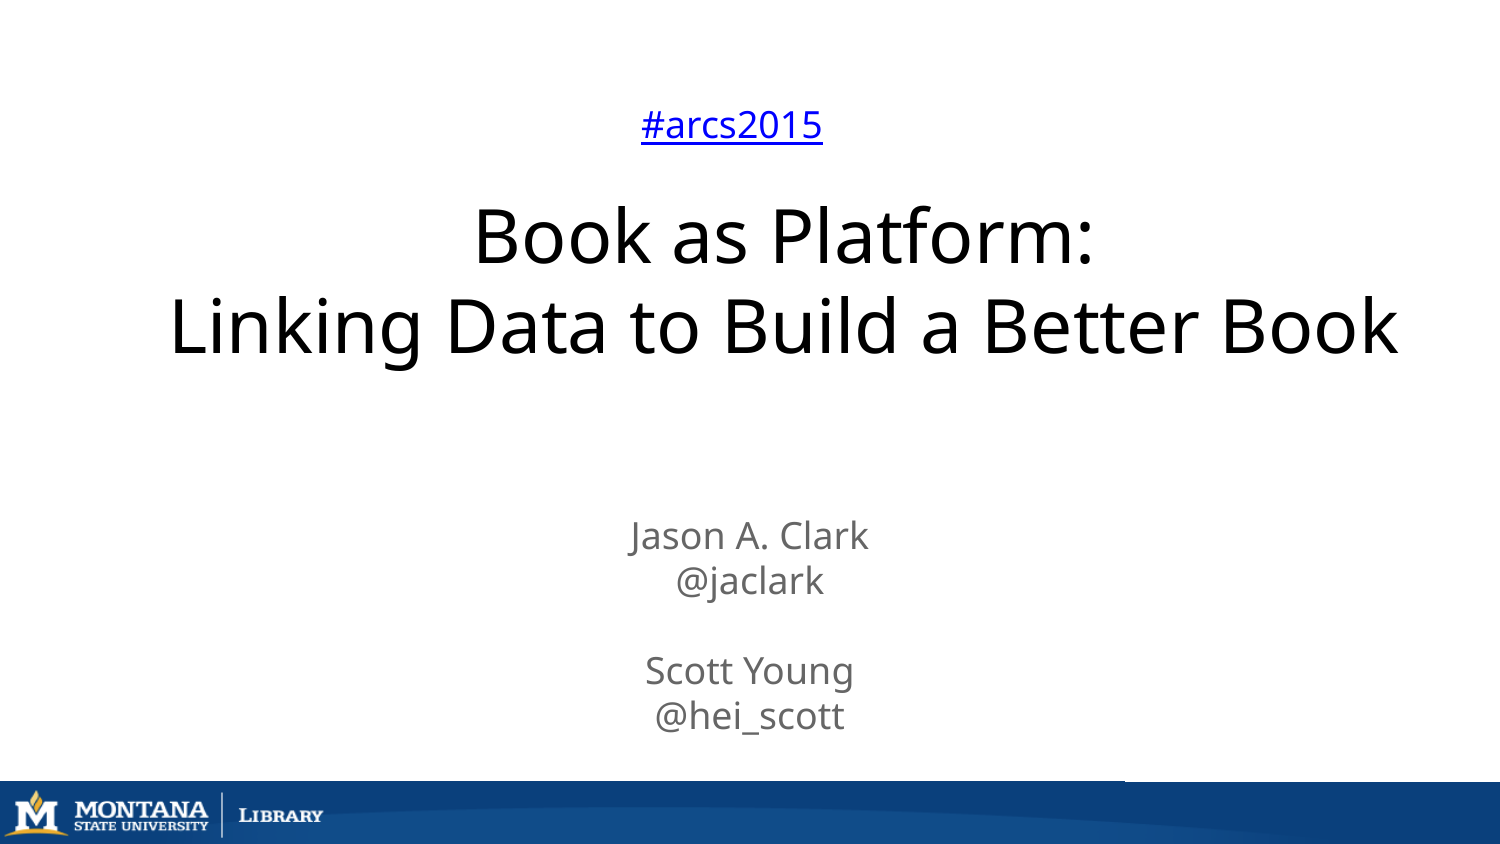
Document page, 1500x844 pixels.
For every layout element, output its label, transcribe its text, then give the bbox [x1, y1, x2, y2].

text_box #arcs2015 [94, 86, 1370, 157]
text_box Jason A. Clark @jaclark Scott Young @hei_scott [112, 496, 1388, 769]
title Book as Platform: Linking Data to Build a Better Book [146, 236, 1422, 441]
picture [0, 781, 1500, 844]
